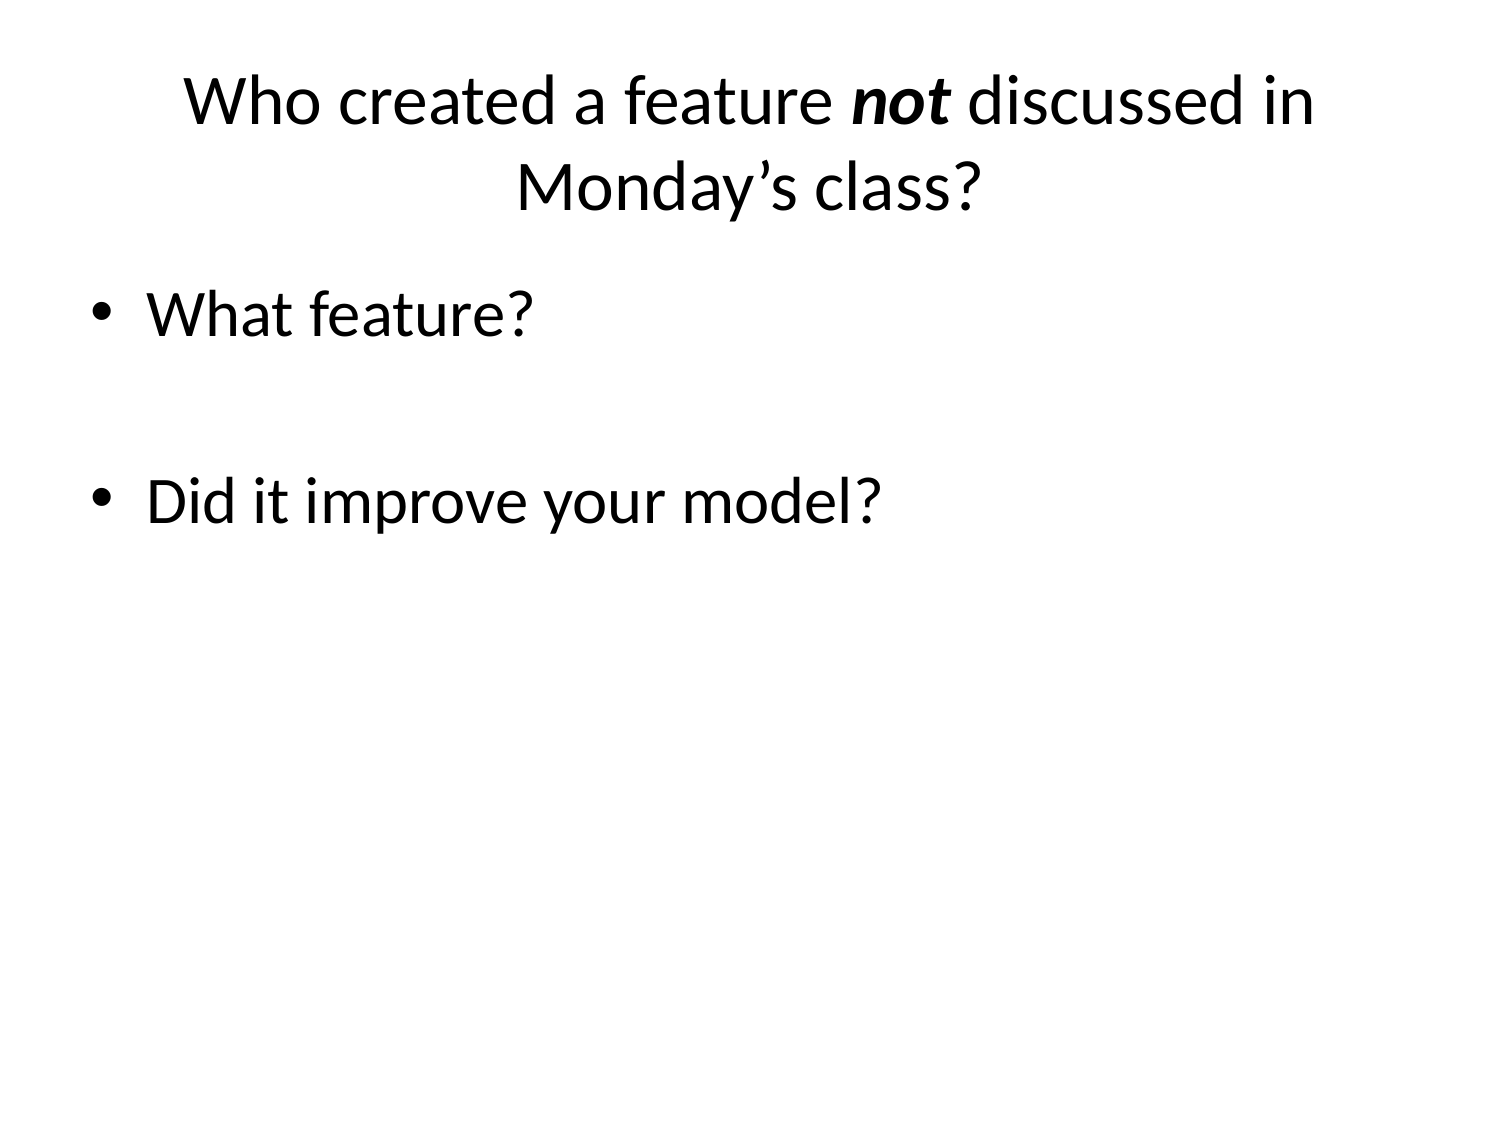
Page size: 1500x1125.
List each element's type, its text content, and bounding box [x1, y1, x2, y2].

list What feature? Did it improve your model? [75, 262, 1425, 1005]
title Who created a feature not discussed in Monday’s class? [75, 45, 1425, 233]
